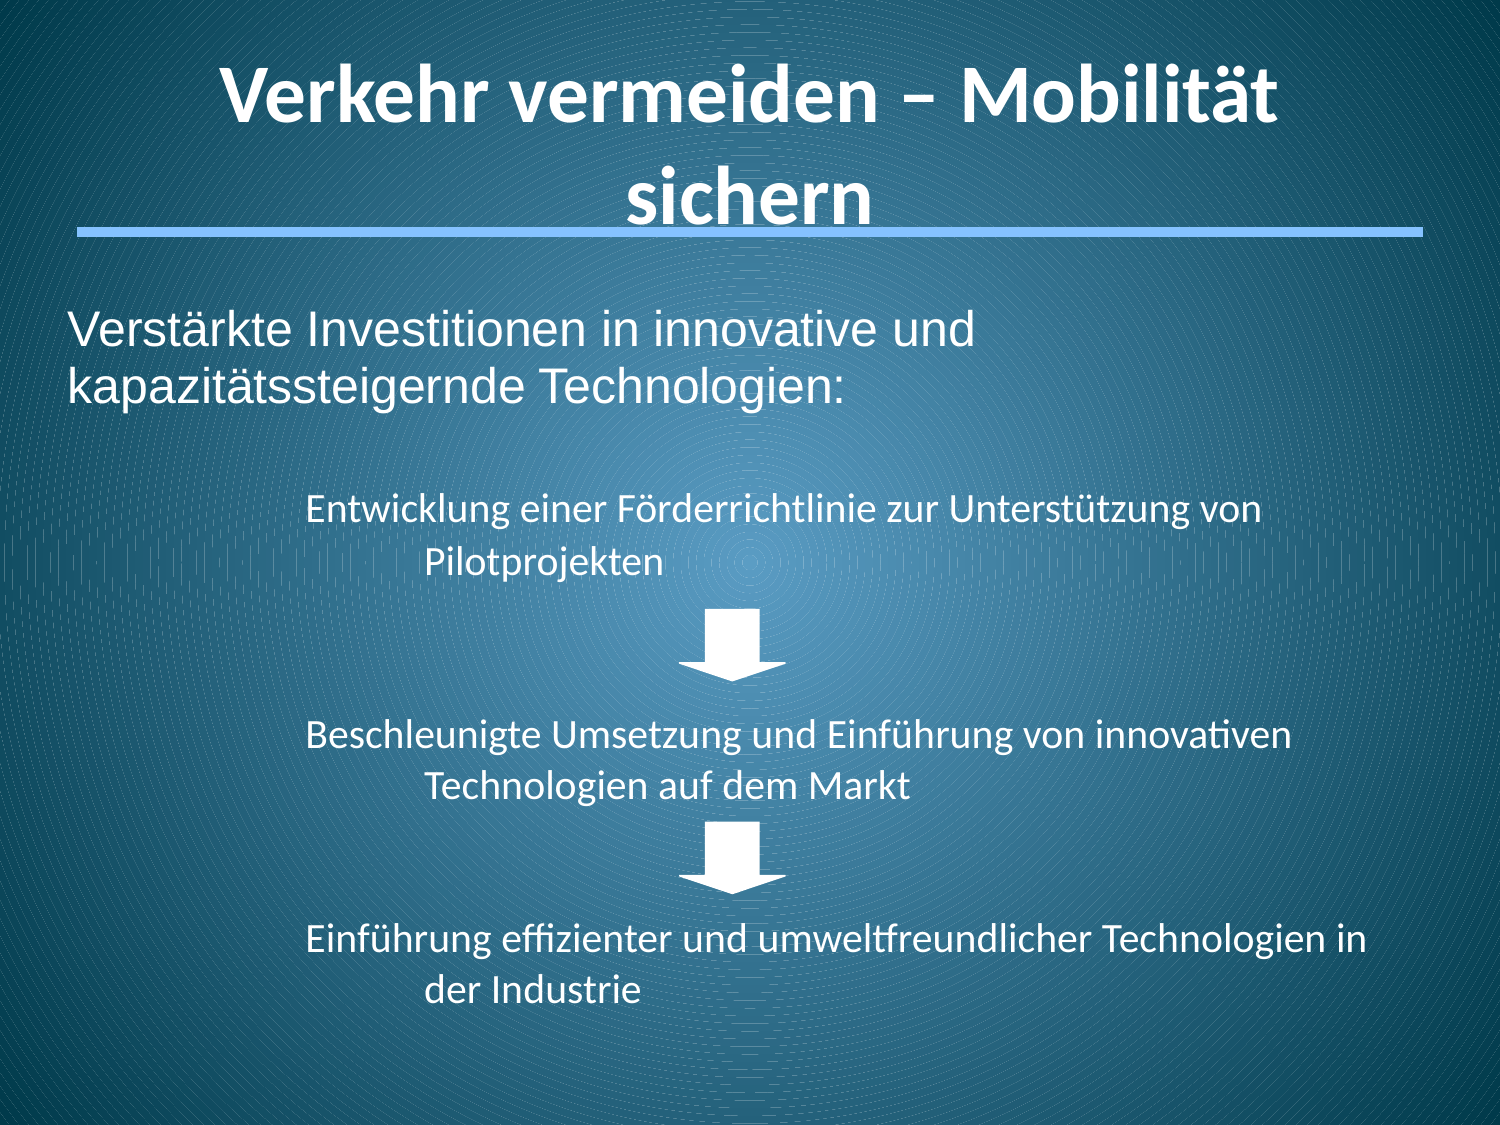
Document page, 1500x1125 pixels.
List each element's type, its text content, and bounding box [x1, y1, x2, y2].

text_box [679, 822, 786, 894]
title Verkehr vermeiden – Mobilität sichern [74, 44, 1426, 234]
text_box Verstärkte Investitionen in innovative und kapazitätssteigernde Technologien: Entwicklung einer Förderrichtlinie zur Unterstützung von Pilotprojekten Beschleunigte Umsetzung und Einführung von innovativen Technologien auf dem Markt Einführung effizienter und umweltfreundlicher Technologien in der Industrie [53, 290, 1424, 966]
text_box [679, 609, 786, 681]
